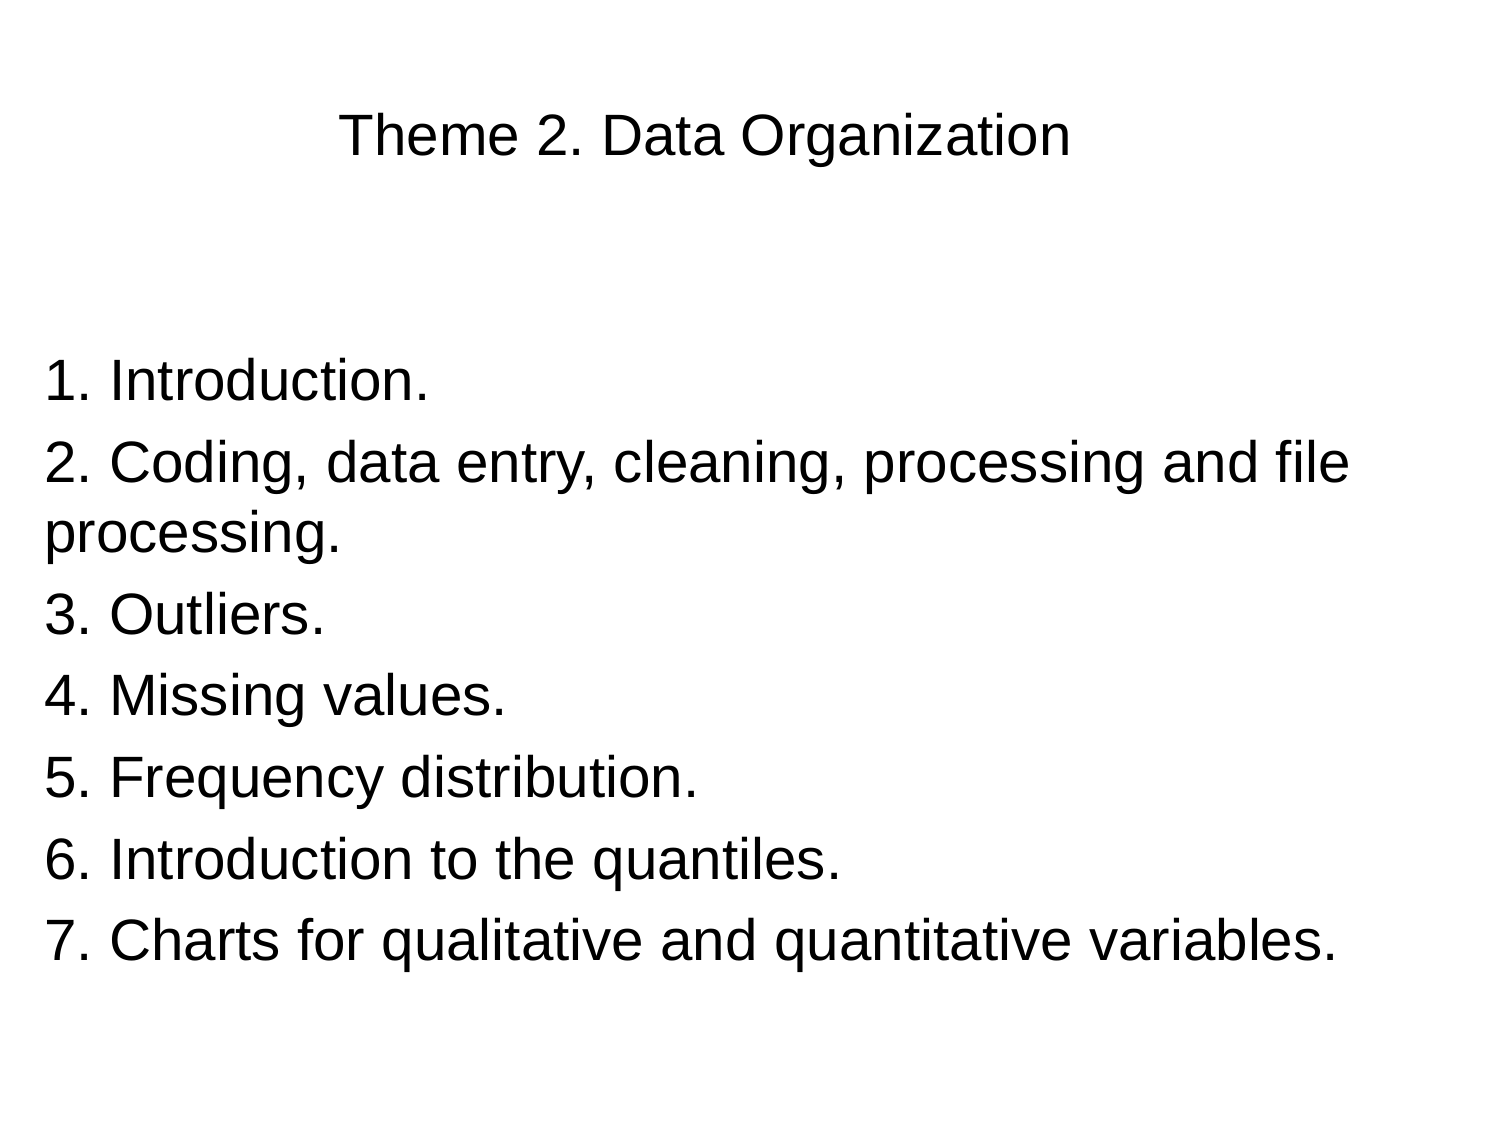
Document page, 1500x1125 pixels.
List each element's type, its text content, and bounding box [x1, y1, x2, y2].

subtitle Theme 2. Data Organization 1. Introduction. 2. Coding, data entry, cleaning, processing and file processing. 3. Outliers. 4. Missing values. 5. Frequency distribution. 6. Introduction to the quantiles. 7. Charts for qualitative and quantitative variables. [29, 90, 1382, 1047]
